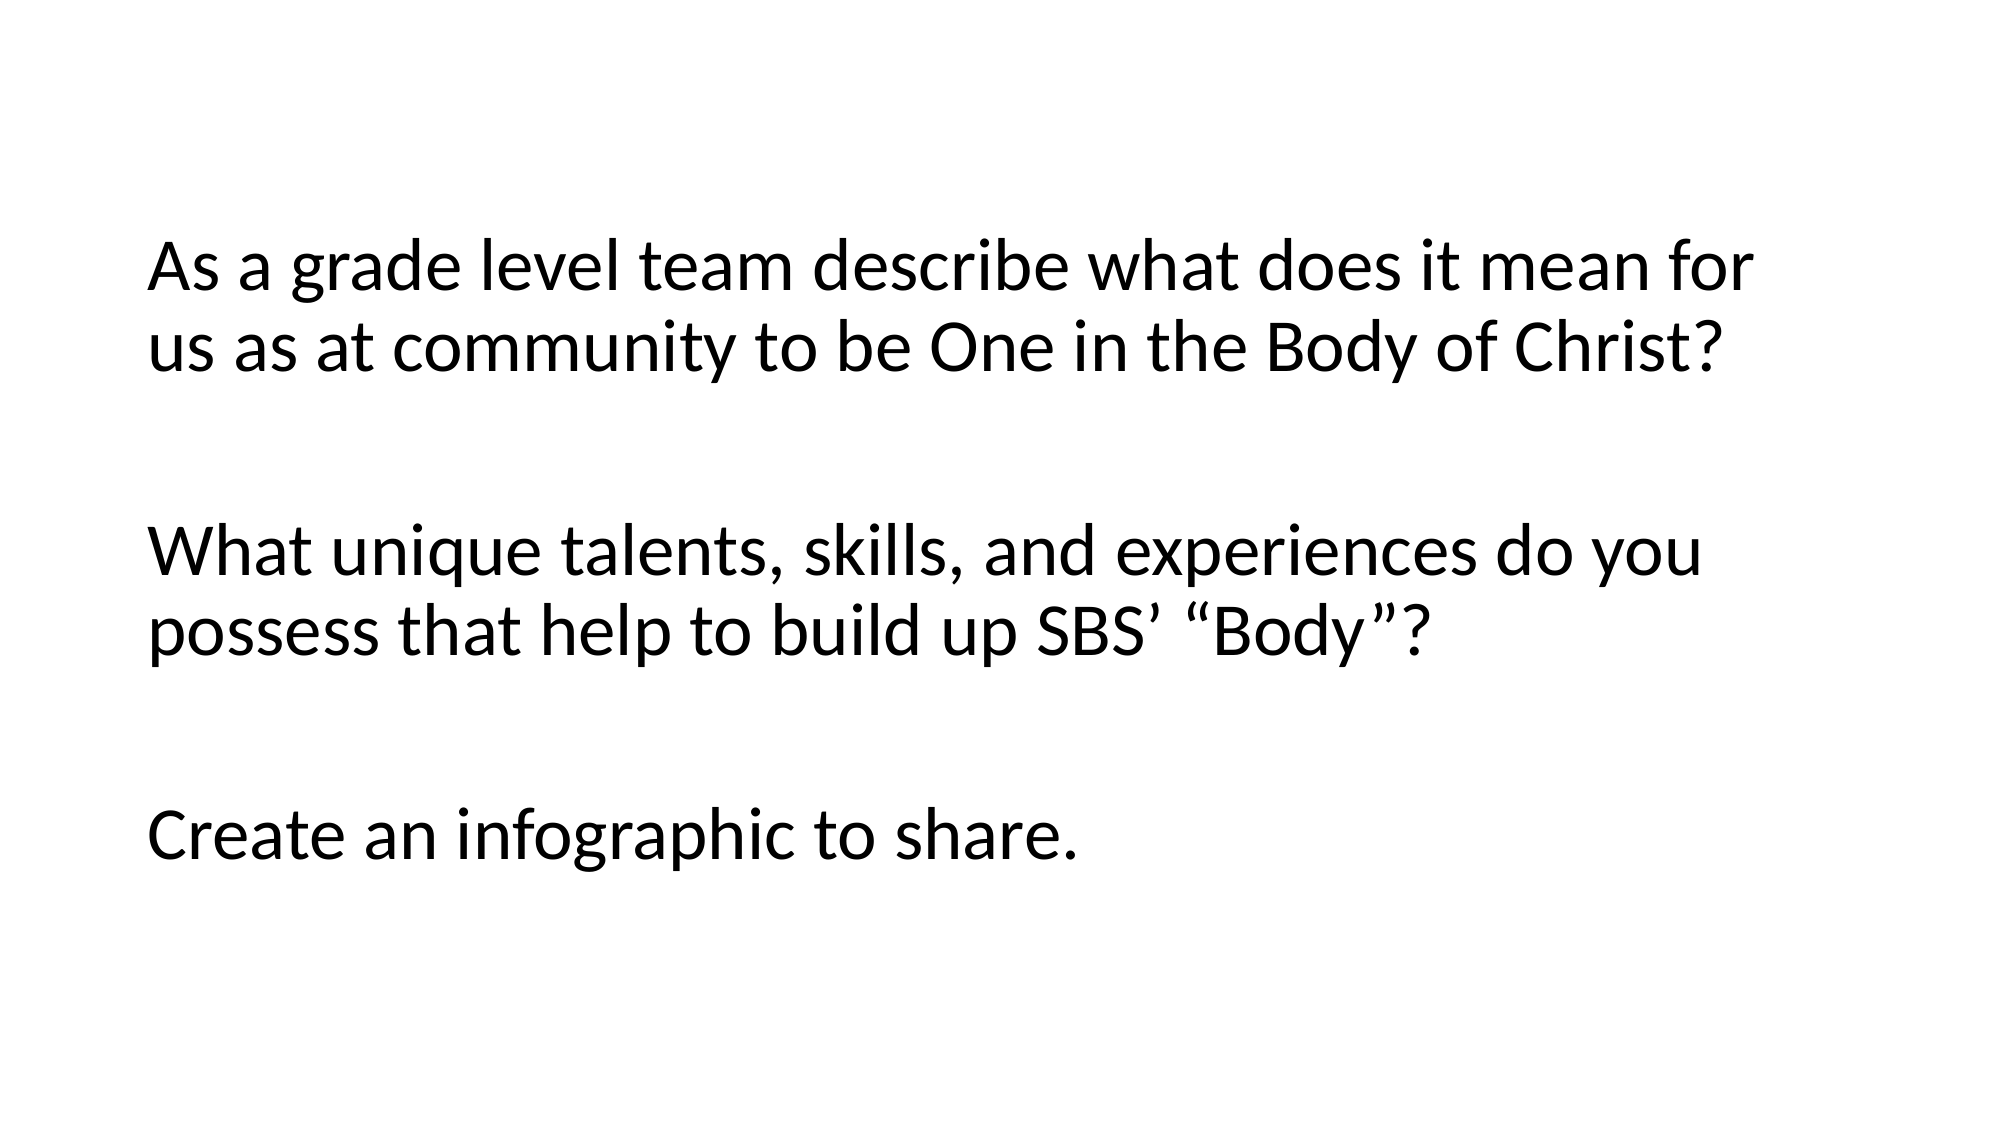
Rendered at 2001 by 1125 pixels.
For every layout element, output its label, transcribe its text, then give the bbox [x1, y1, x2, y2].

list As a grade level team describe what does it mean for us as at community to be One in the Body of Christ? What unique talents, skills, and experiences do you possess that help to build up SBS’ “Body”? Create an infographic to share. [132, 218, 1858, 932]
